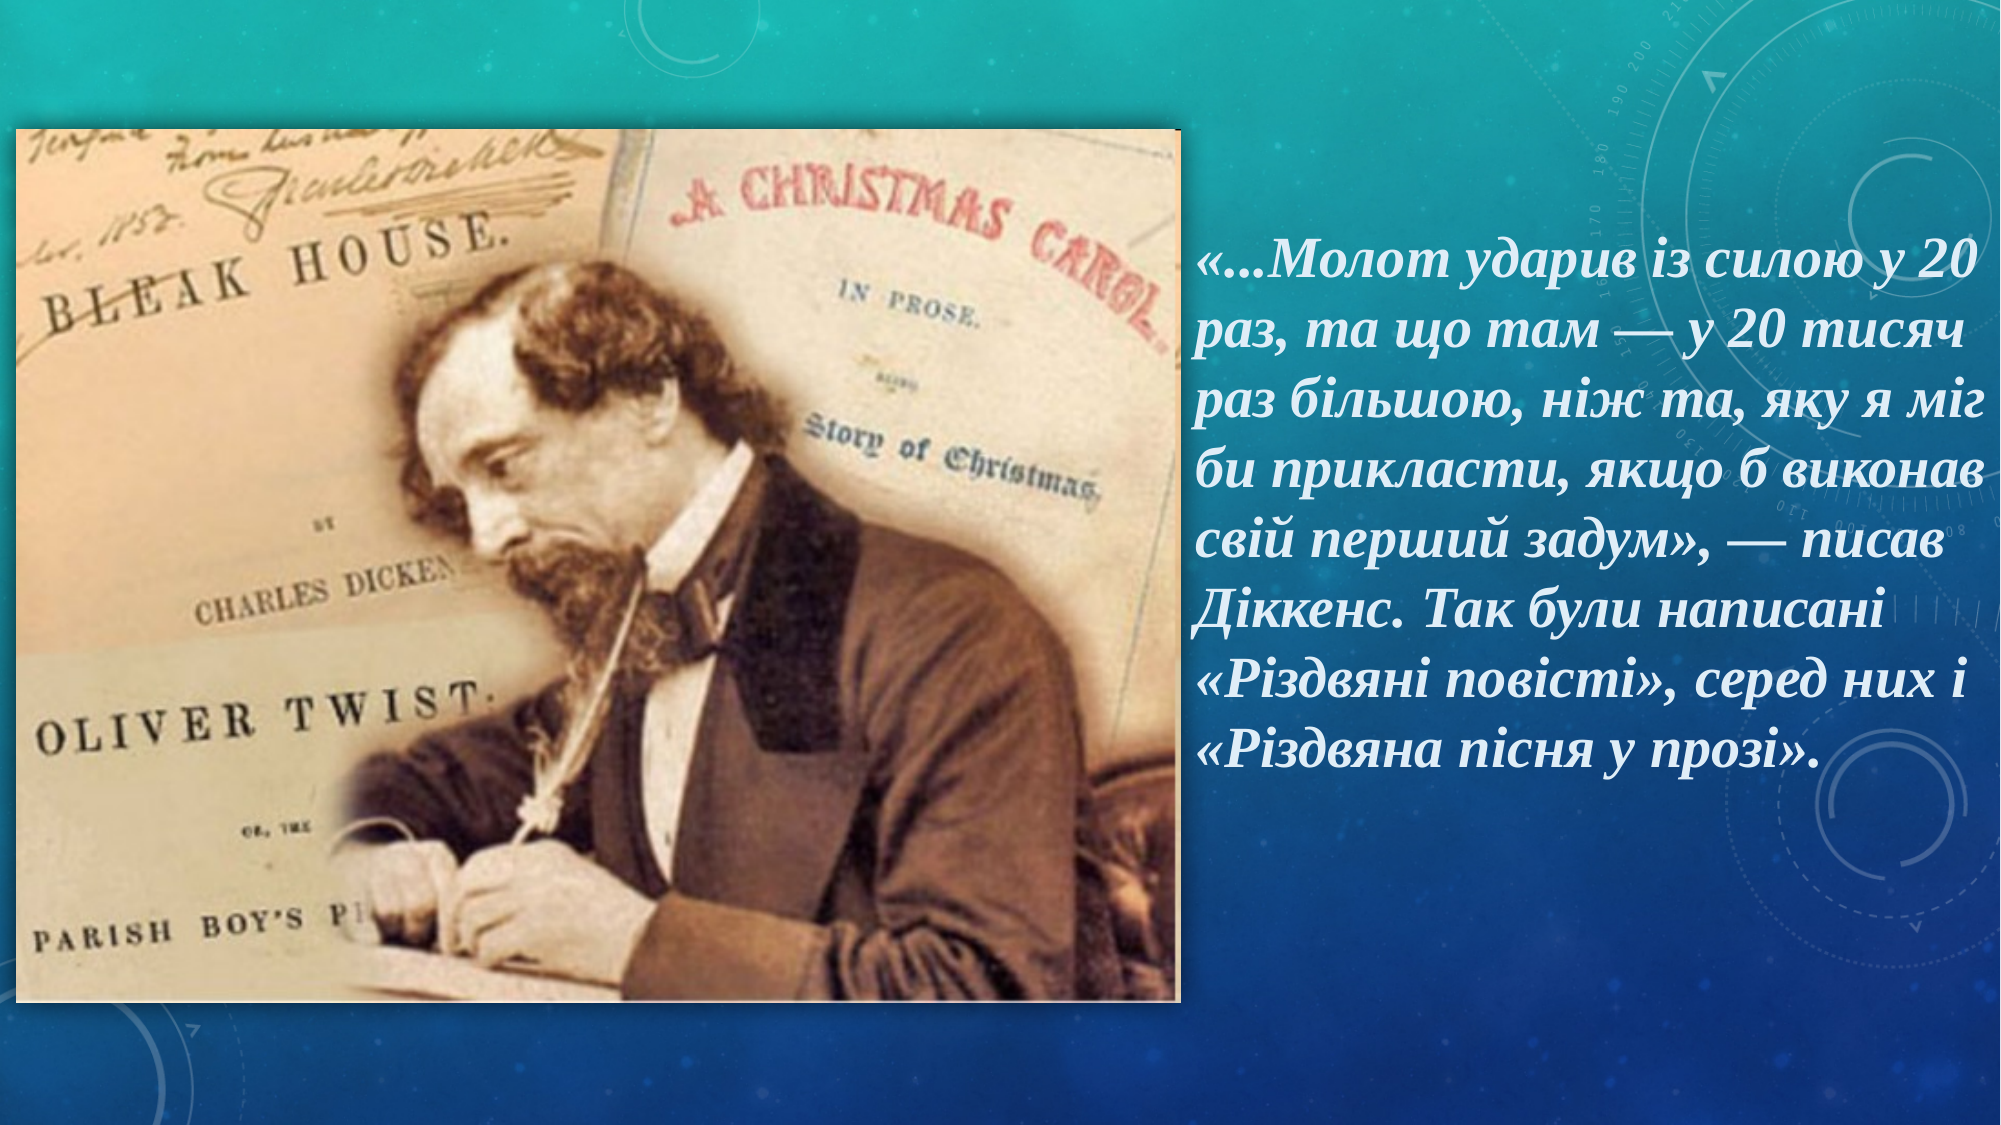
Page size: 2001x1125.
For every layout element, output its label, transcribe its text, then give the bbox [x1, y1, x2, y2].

text_box «...Молот ударив із силою у 20 раз, та що там — у 20 тисяч раз більшою, ніж та, яку я міг би прикласти, якщо б виконав свій перший задум», — писав Діккенс. Так були написані «Різдвяні повісті», серед них і «Різдвяна пісня у прозі». [1188, 212, 2000, 787]
picture [0, 0, 2001, 1125]
